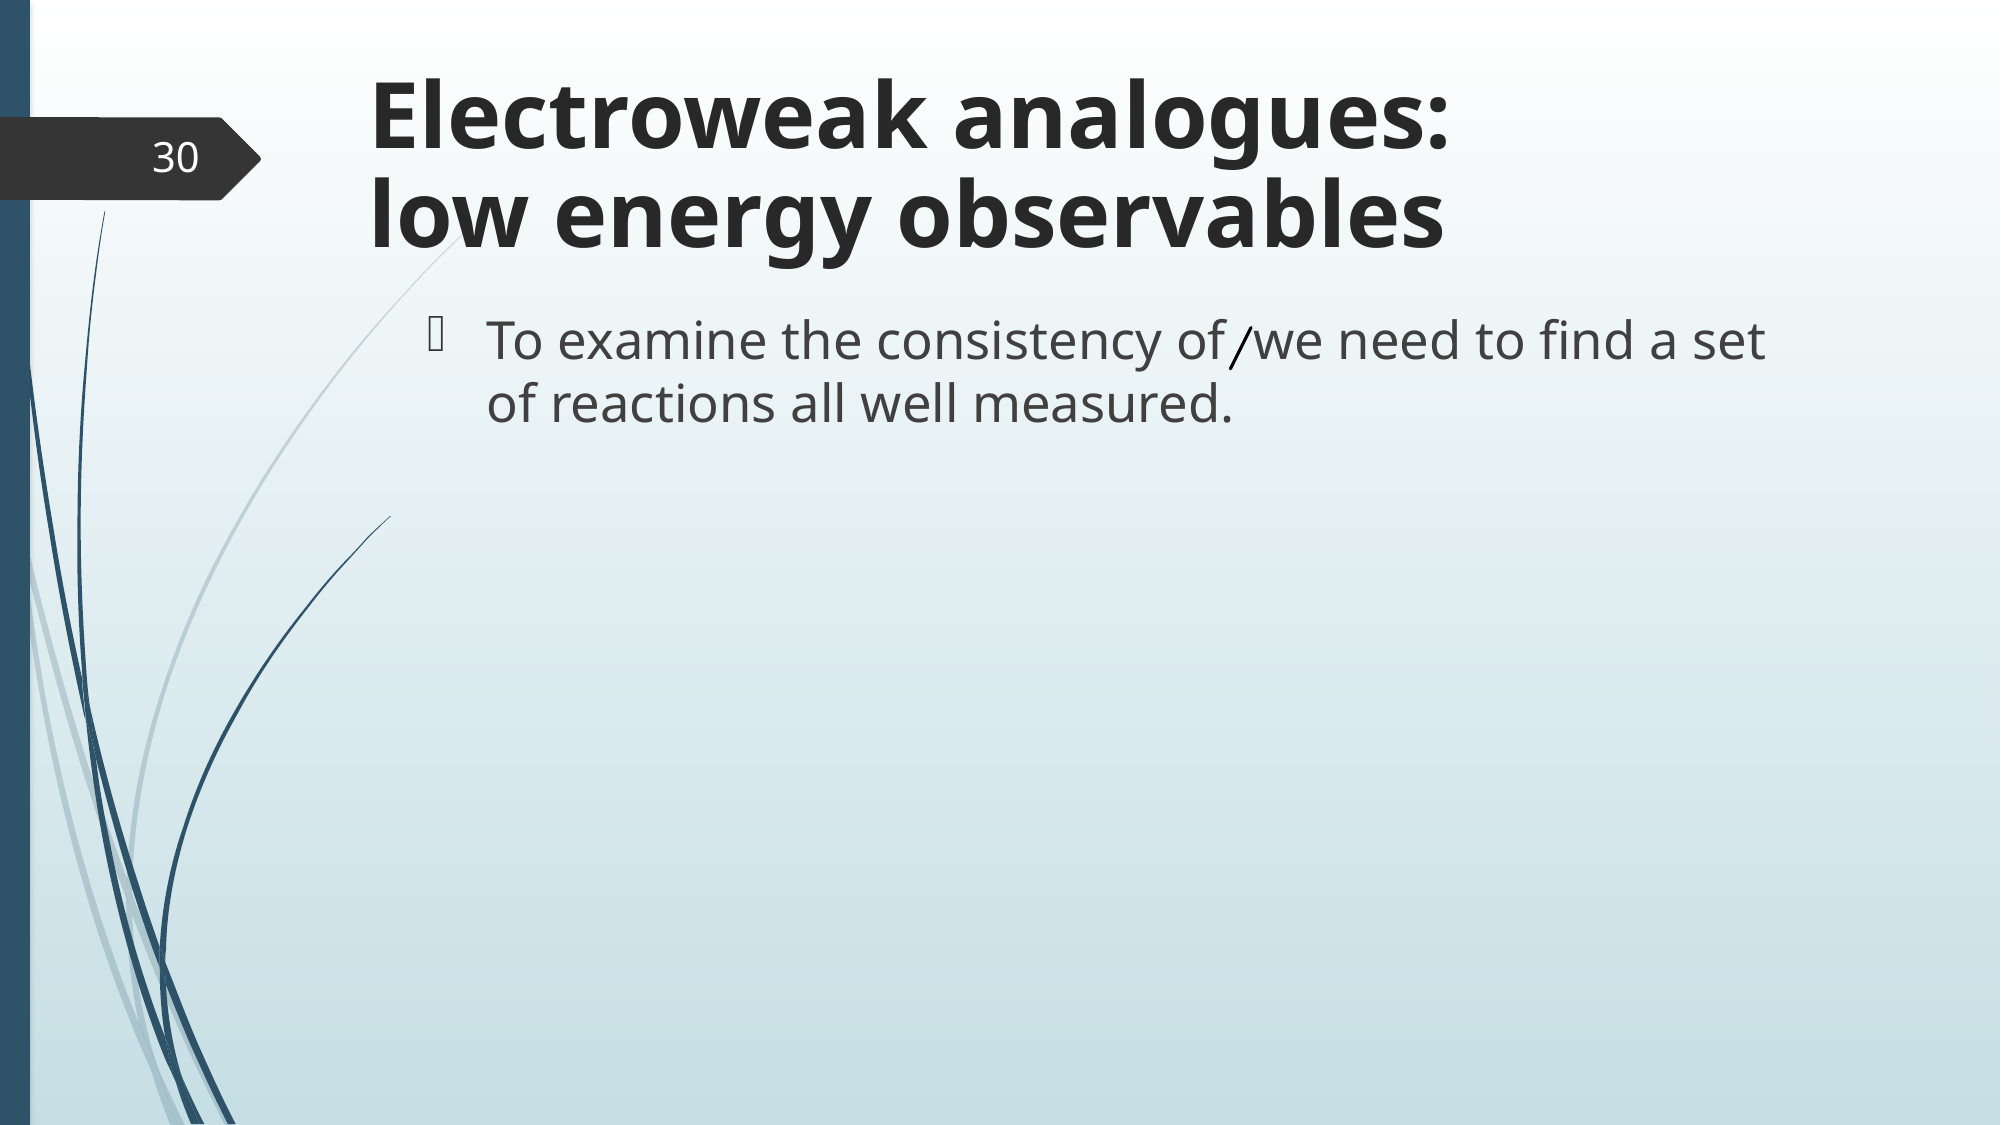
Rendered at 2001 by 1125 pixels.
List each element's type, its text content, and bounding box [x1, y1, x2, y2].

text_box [1230, 327, 1252, 370]
slide_number 29 [87, 129, 216, 190]
